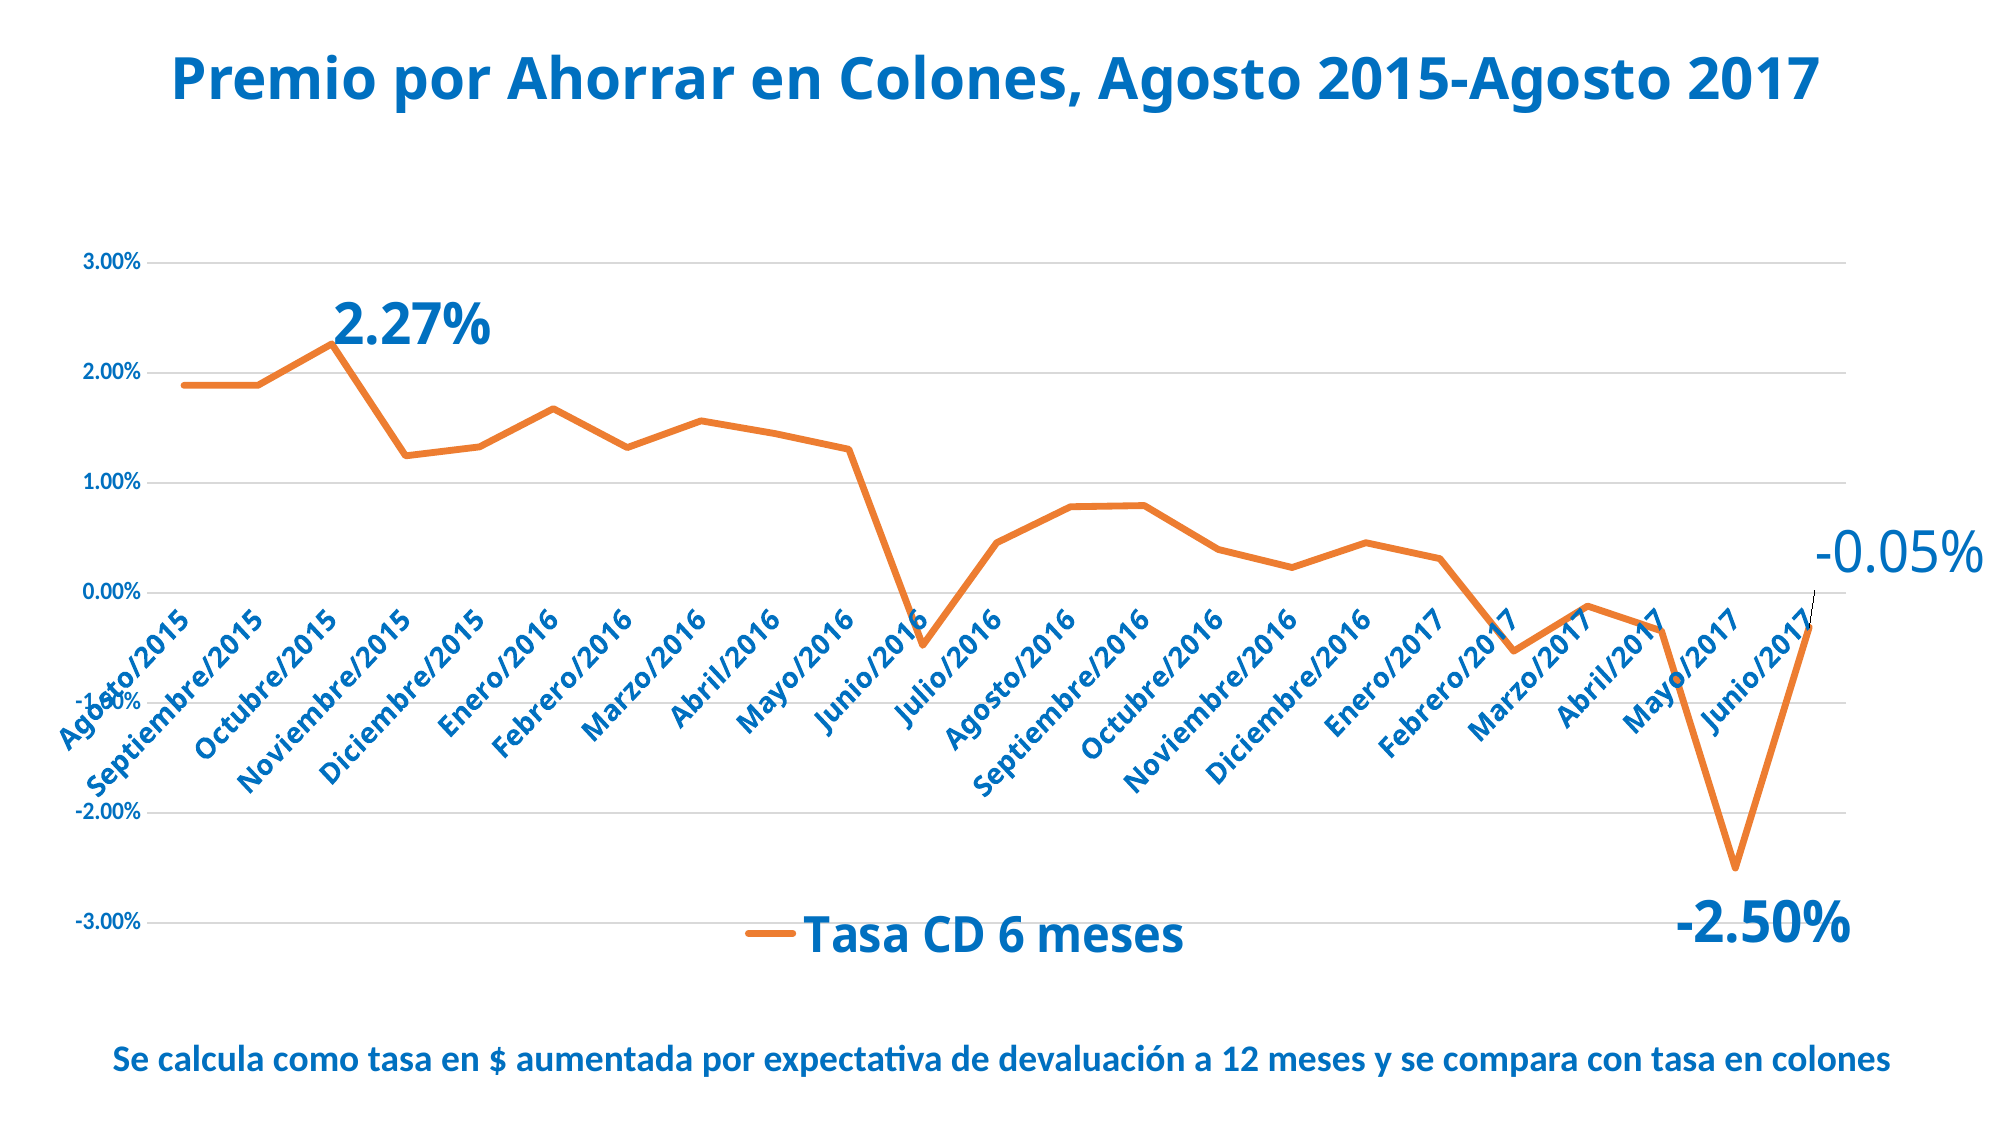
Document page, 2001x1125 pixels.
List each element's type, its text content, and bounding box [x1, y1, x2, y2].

chart [47, 185, 1986, 978]
text_box Se calcula como tasa en $ aumentada por expectativa de devaluación a 12 meses y se compara con tasa en colones [97, 1027, 1909, 1087]
title Premio por Ahorrar en Colones, Agosto 2015-Agosto 2017 [133, 0, 1859, 163]
